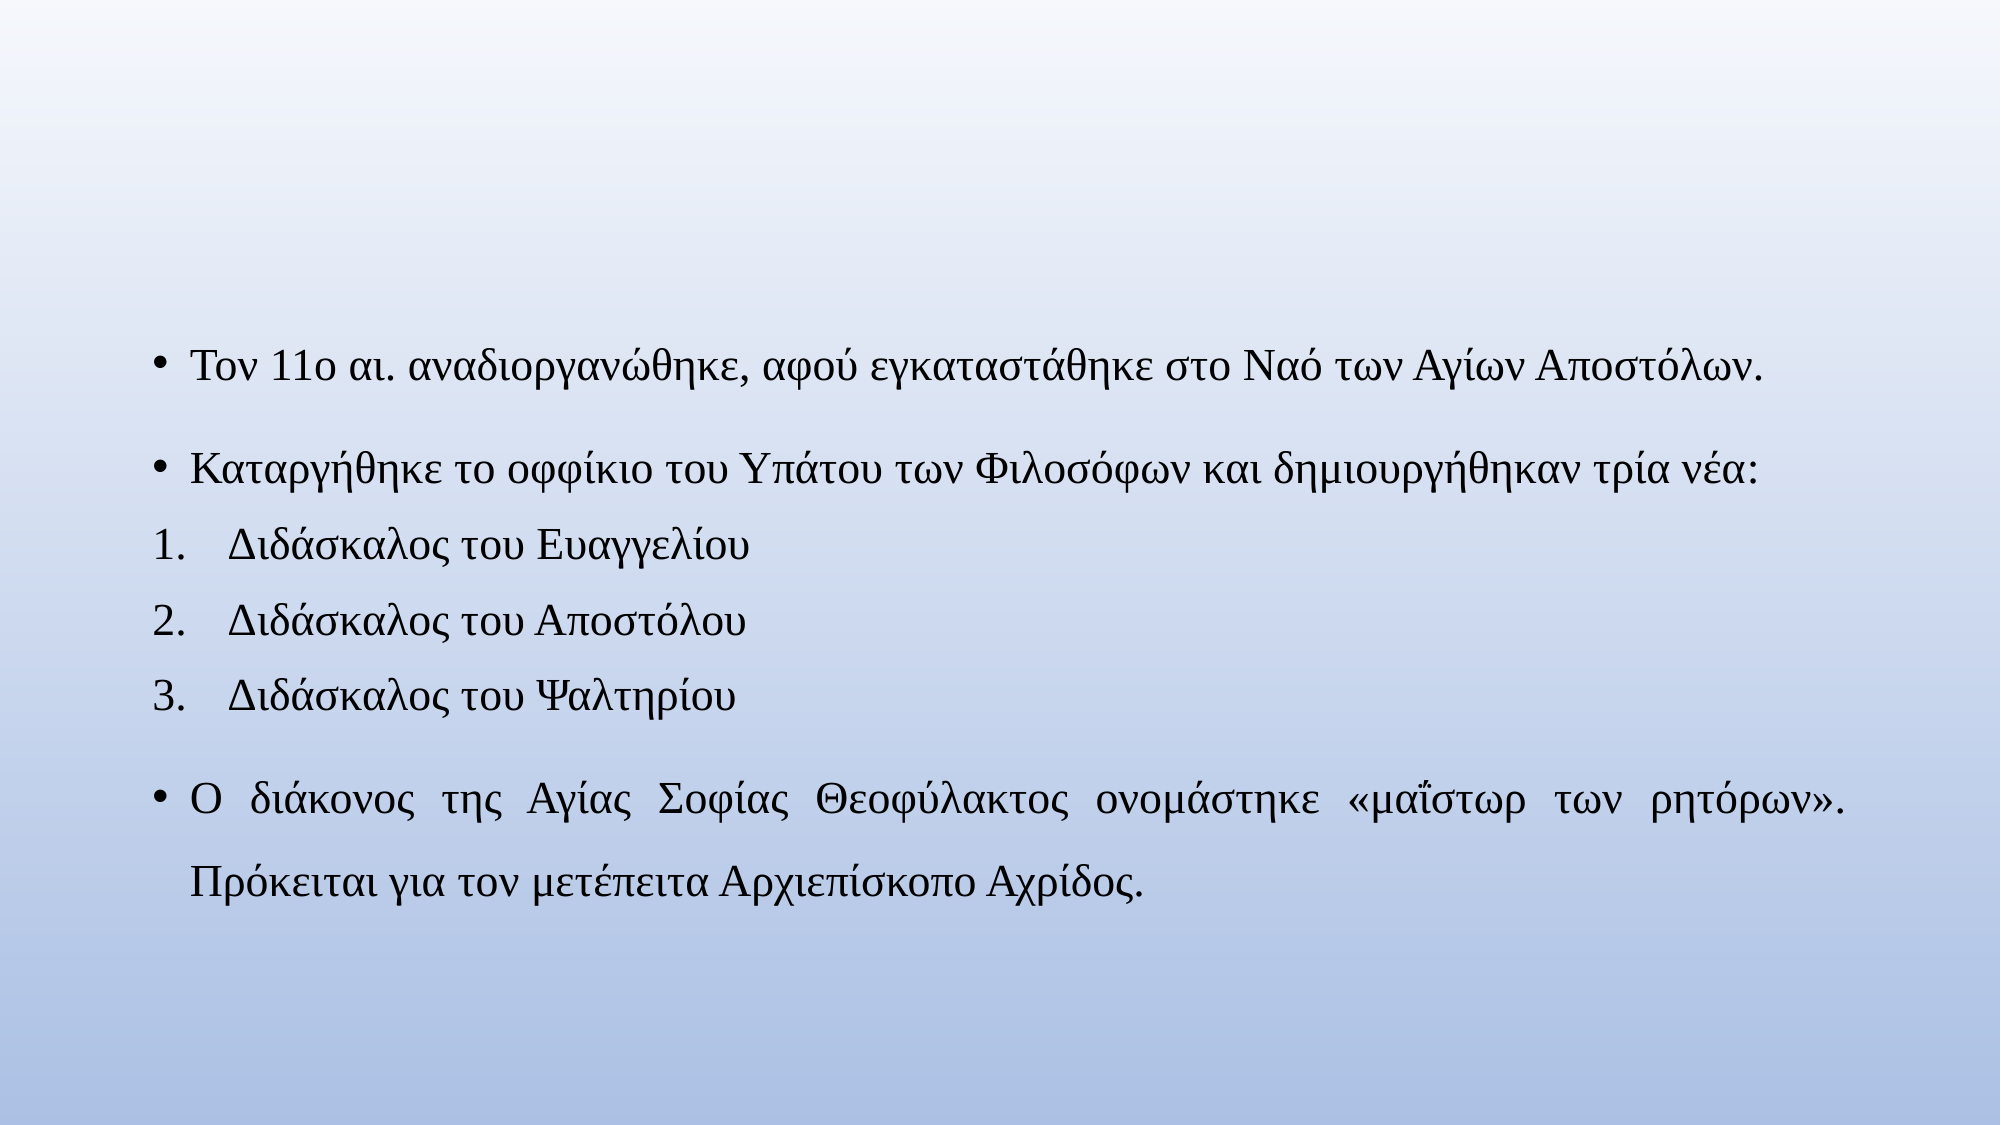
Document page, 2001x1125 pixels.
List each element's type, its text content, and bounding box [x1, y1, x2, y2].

list Τον 11ο αι. αναδιοργανώθηκε, αφού εγκαταστάθηκε στο Ναό των Αγίων Αποστόλων. Καταργήθηκε το οφφίκιο του Υπάτου των Φιλοσόφων και δημιουργήθηκαν τρία νέα: Διδάσκαλος του Ευαγγελίου Διδάσκαλος του Αποστόλου Διδάσκαλος του Ψαλτηρίου Ο διάκονος της Αγίας Σοφίας Θεοφύλακτος ονομάστηκε «μαΐστωρ των ρητόρων». Πρόκειται για τον μετέπειτα Αρχιεπίσκοπο Αχρίδος. [137, 299, 1863, 1014]
